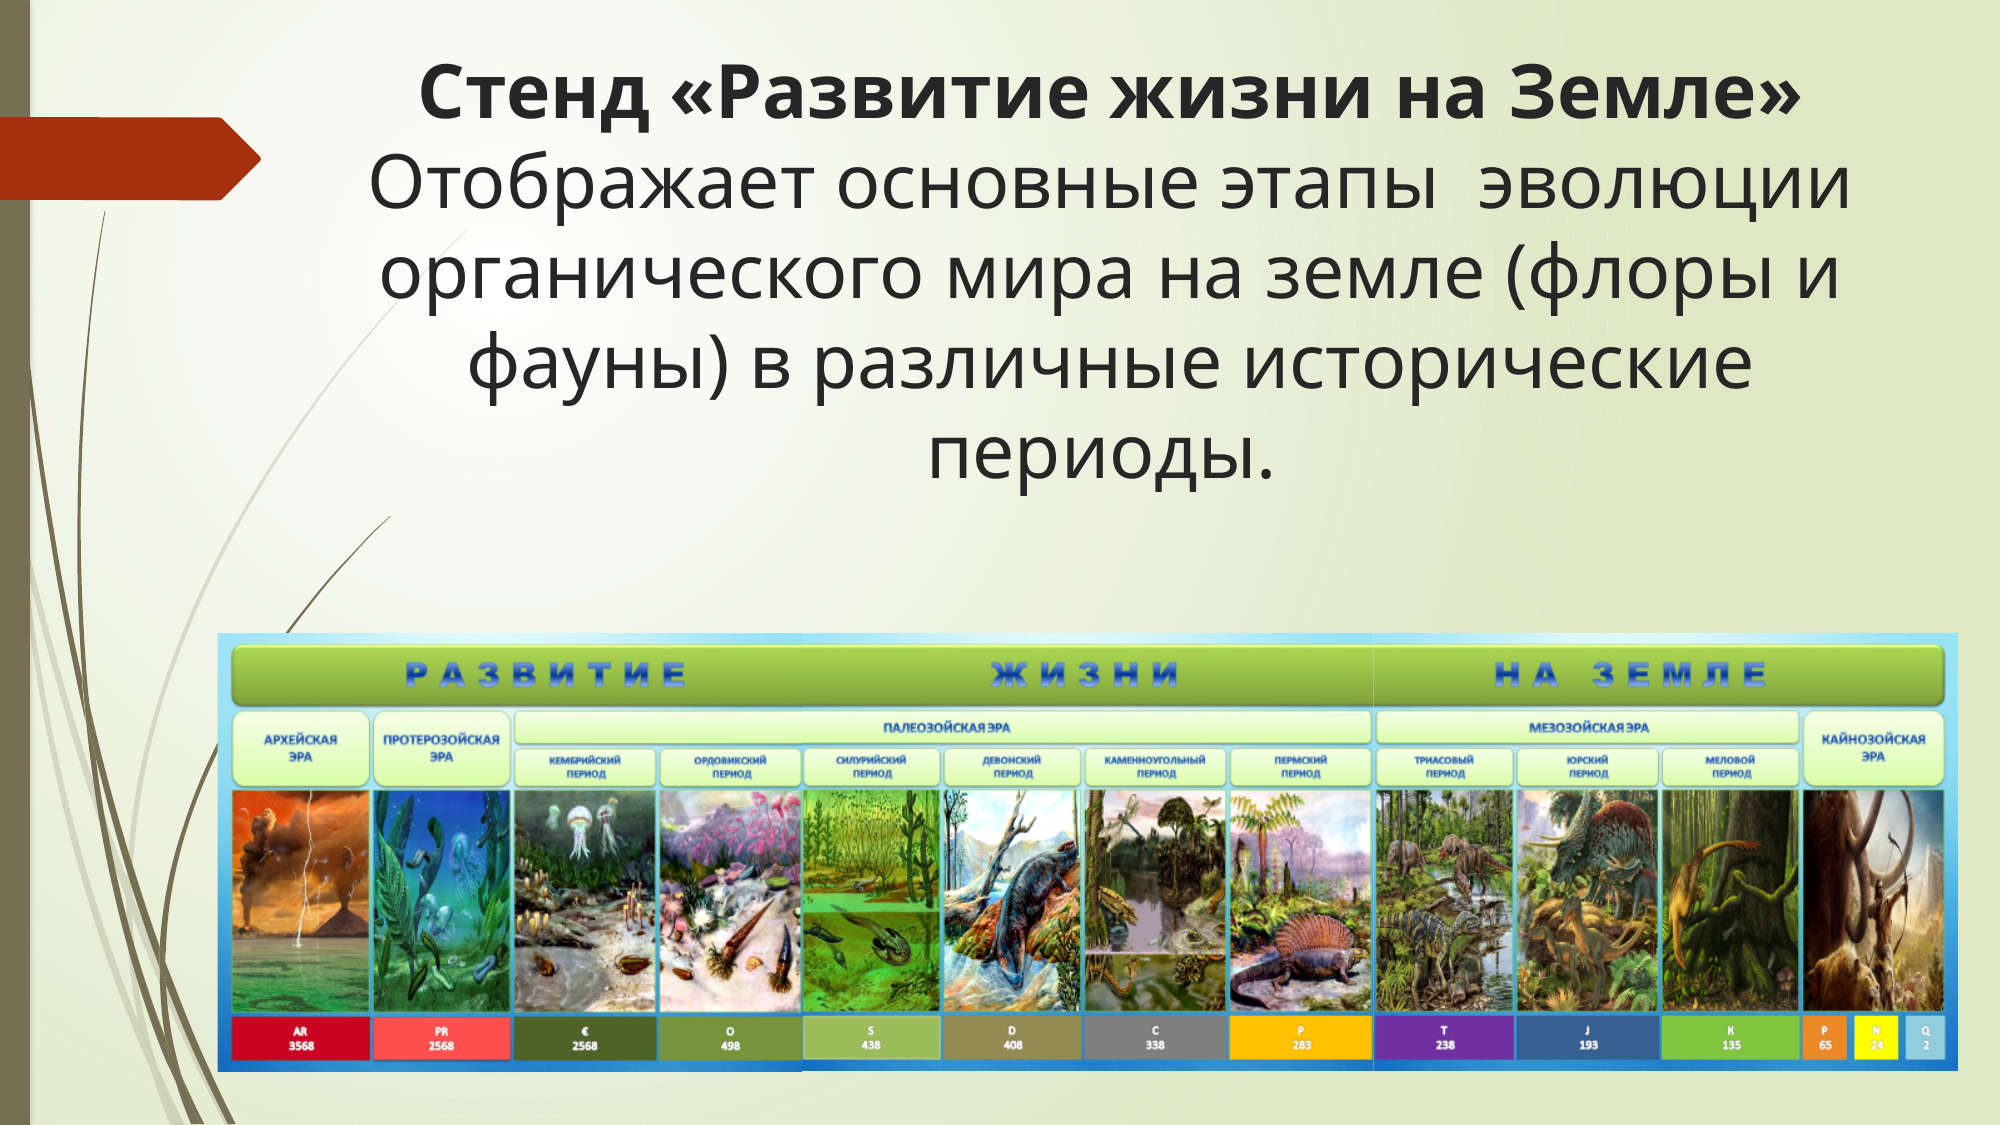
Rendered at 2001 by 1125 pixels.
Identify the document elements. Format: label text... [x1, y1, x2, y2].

picture [801, 632, 1959, 1071]
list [217, 632, 801, 1072]
title Стенд «Развитие жизни на Земле» Отображает основные этапы эволюции органического мира на земле (флоры и фауны) в различные исторические периоды. [280, 35, 1942, 552]
